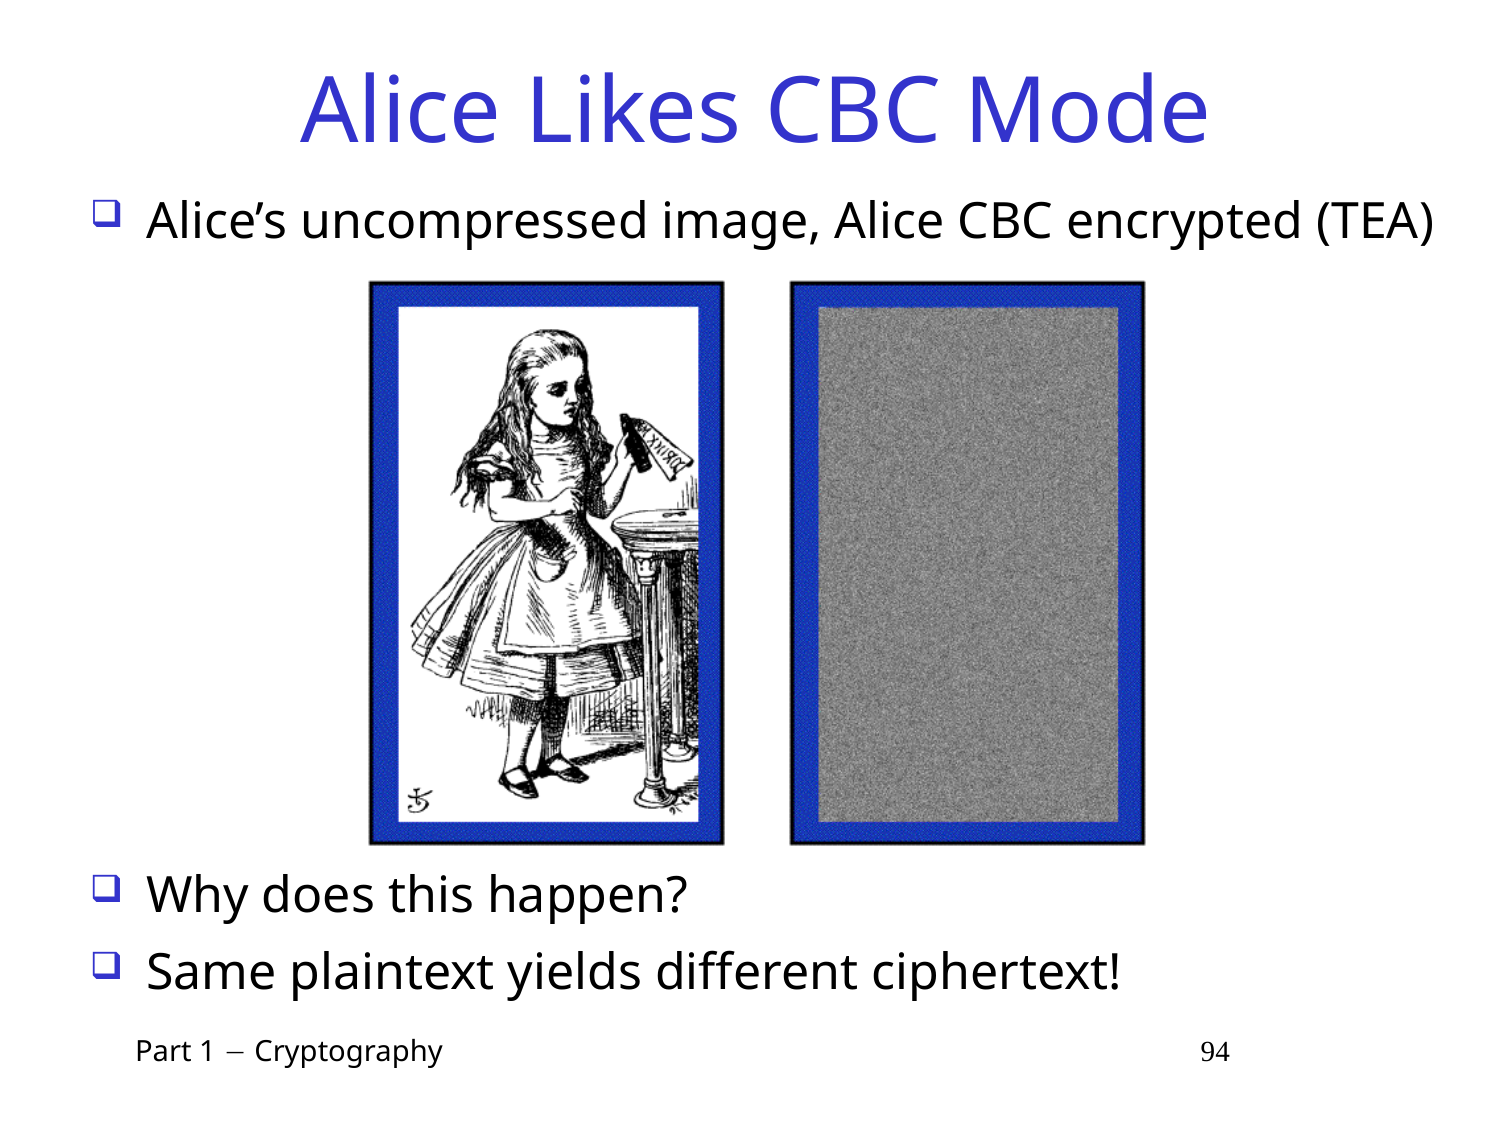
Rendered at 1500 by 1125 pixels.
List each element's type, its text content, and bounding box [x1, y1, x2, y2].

text_box Why does this happen? Same plaintext yields different ciphertext! [75, 862, 1375, 1013]
list Alice’s uncompressed image, Alice CBC encrypted (TEA) [74, 187, 1463, 263]
title Alice Likes CBC Mode [124, 24, 1388, 187]
picture [349, 262, 1171, 863]
footer Part 1  Cryptography 94 [112, 1024, 1401, 1101]
